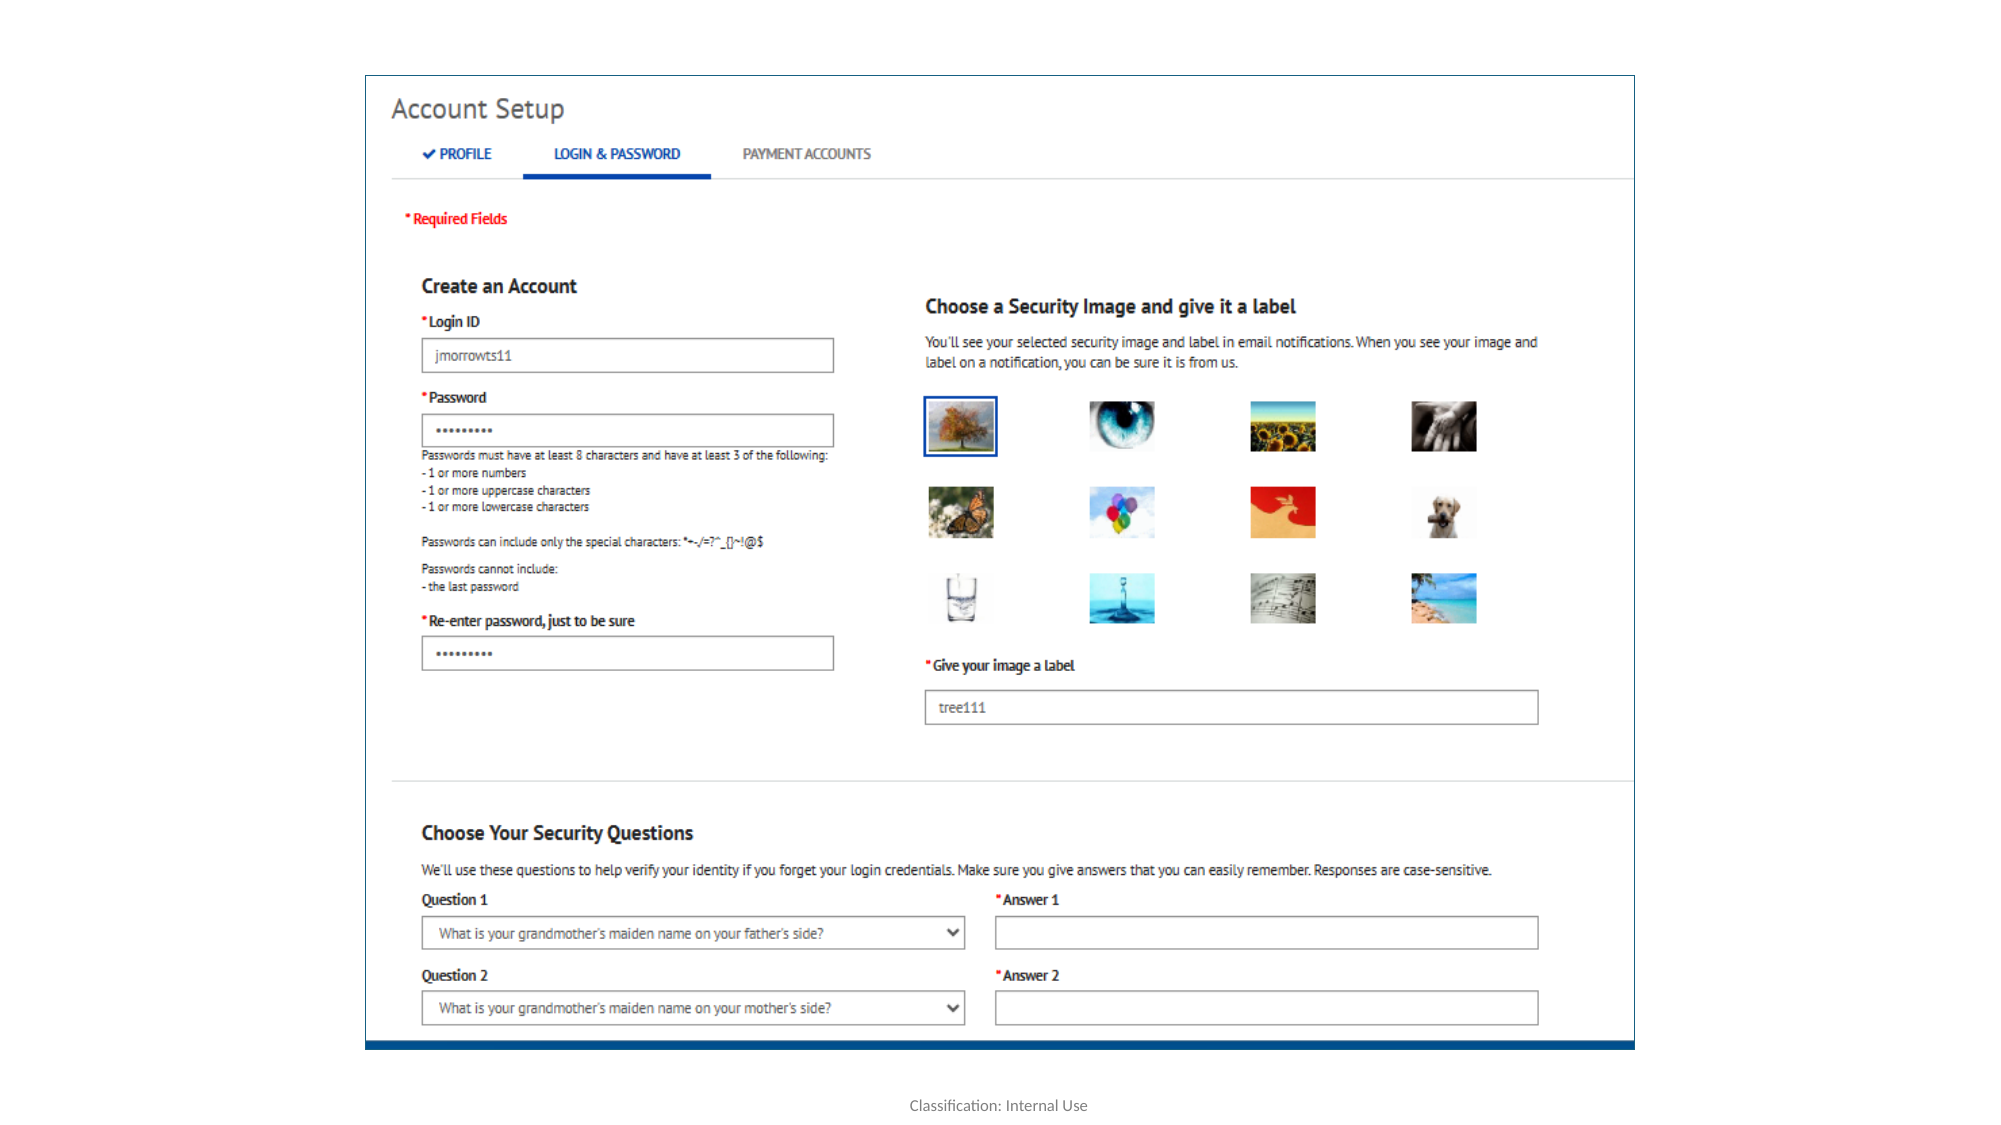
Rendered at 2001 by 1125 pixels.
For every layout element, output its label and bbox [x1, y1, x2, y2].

picture [364, 74, 1636, 1051]
